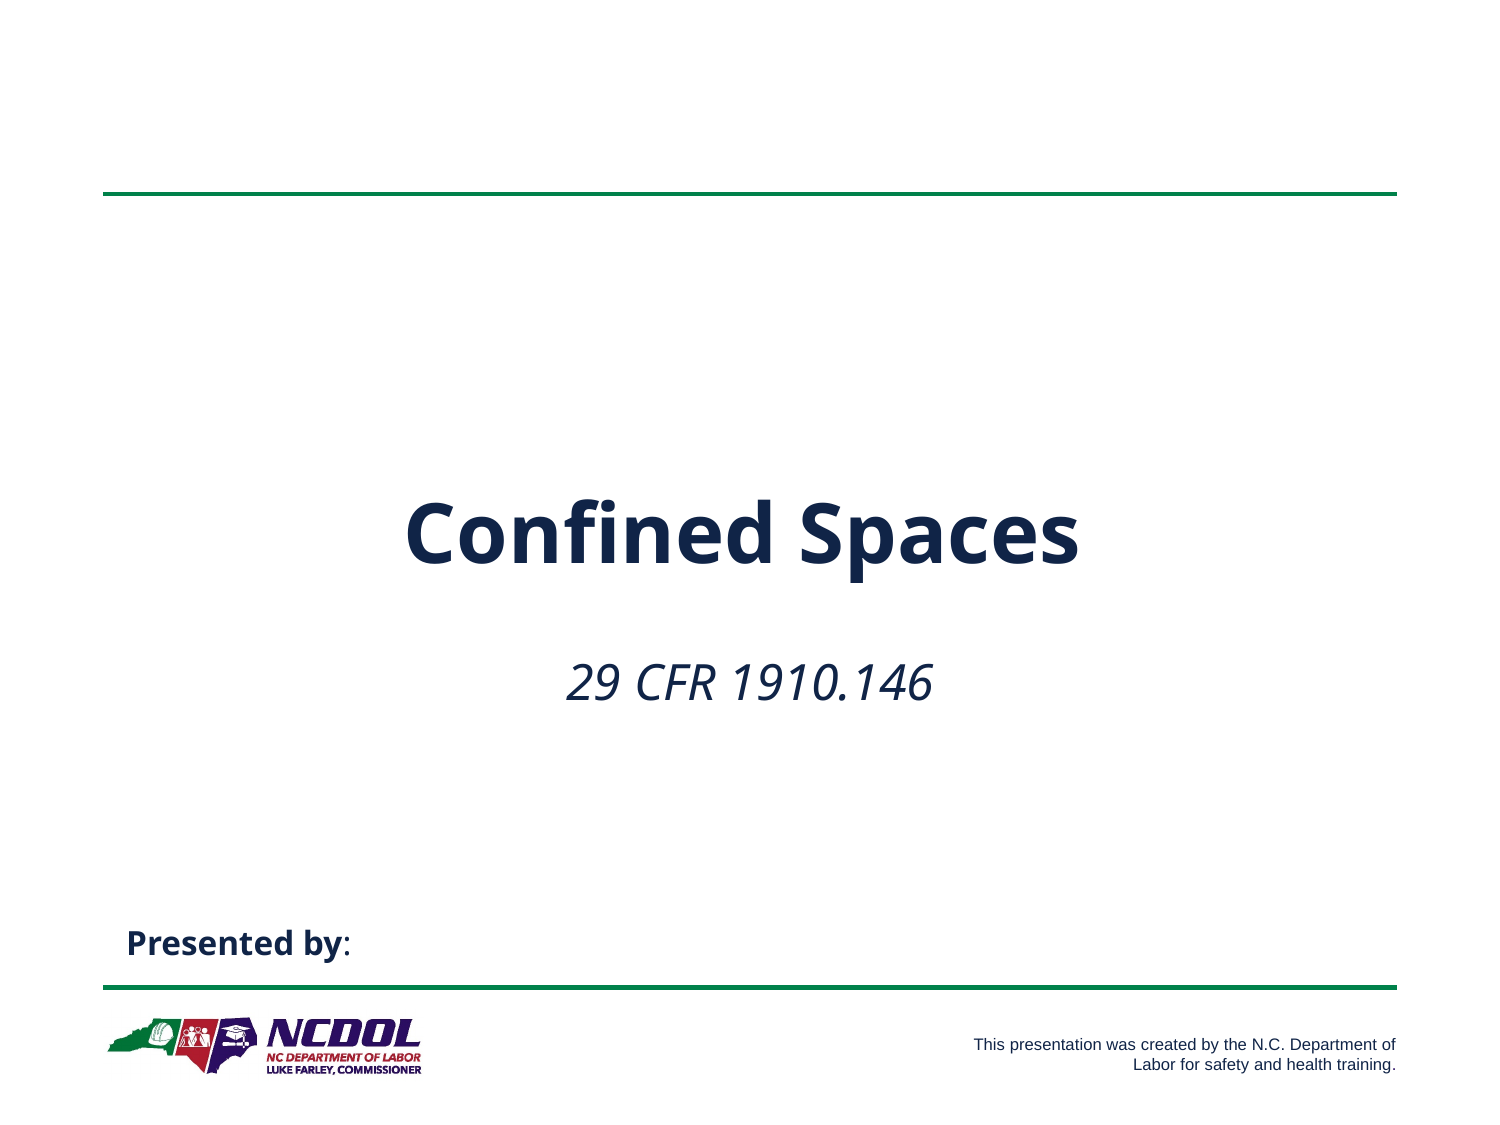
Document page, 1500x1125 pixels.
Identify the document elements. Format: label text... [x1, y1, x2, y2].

title Confined Spaces [125, 474, 1361, 590]
picture [103, 1009, 424, 1082]
subtitle 29 CFR 1910.146 [175, 650, 1325, 765]
